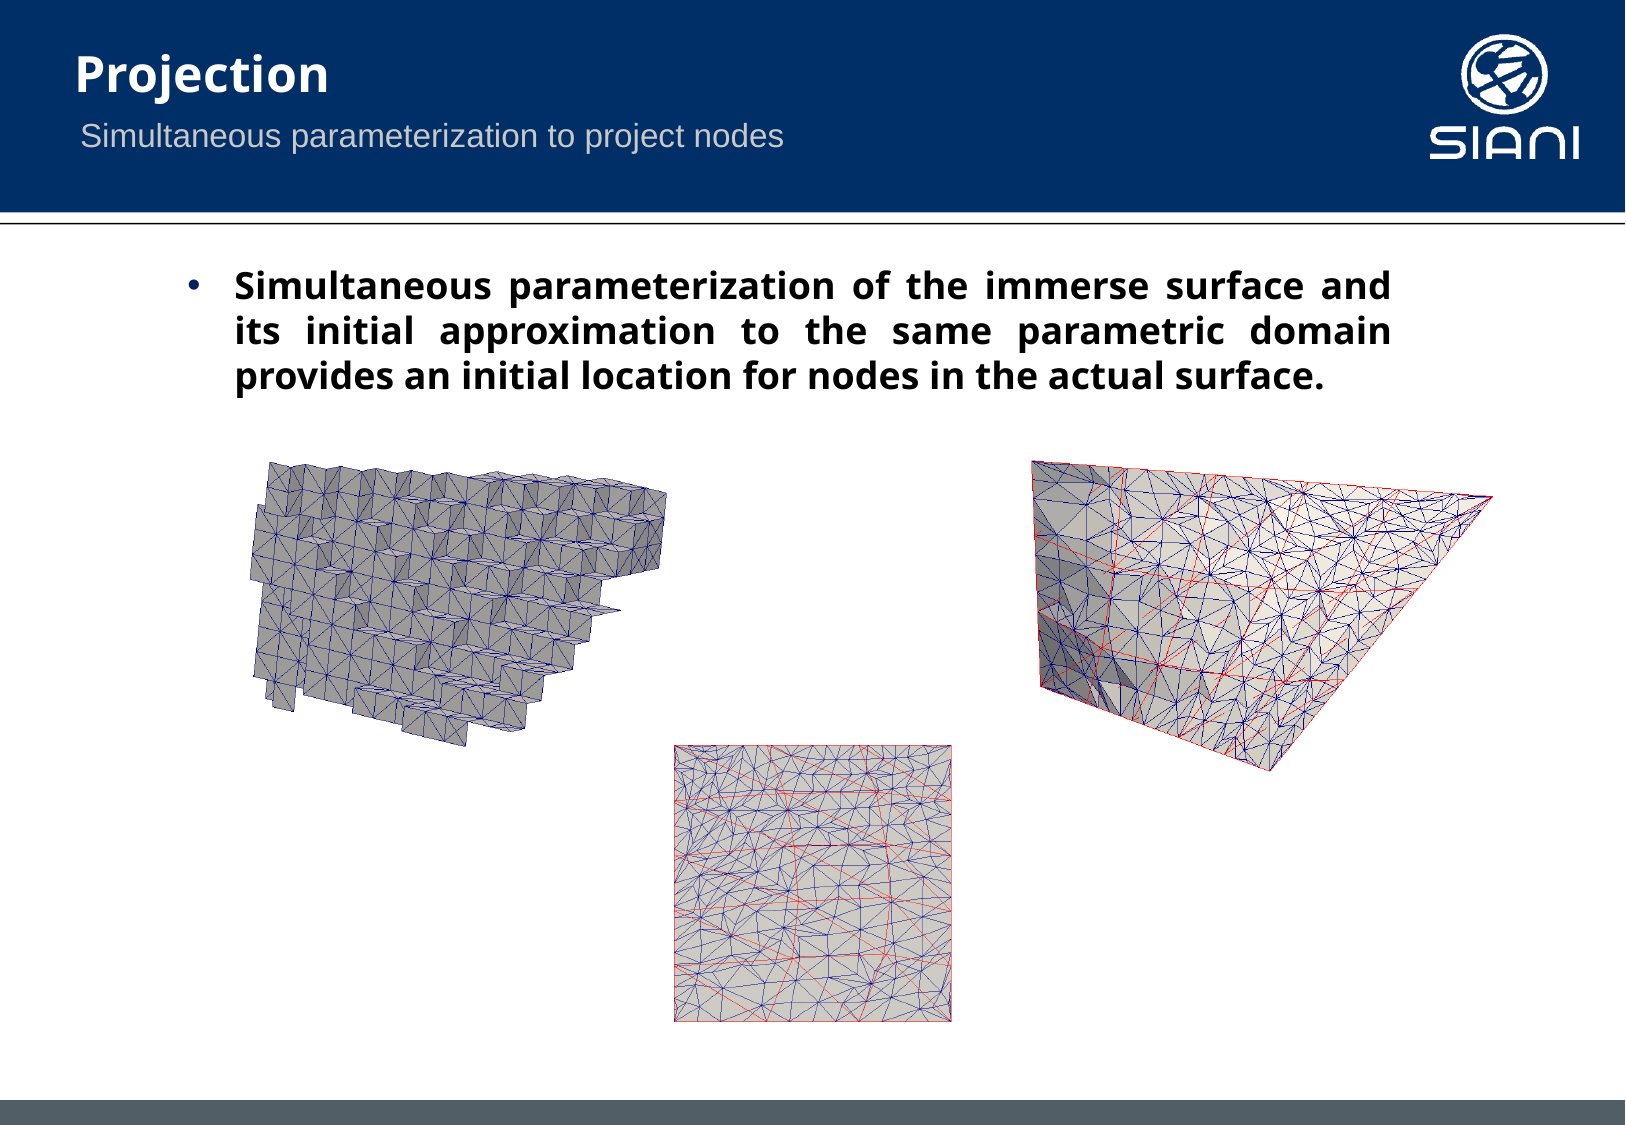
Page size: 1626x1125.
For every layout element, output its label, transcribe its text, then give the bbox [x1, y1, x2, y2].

text_box Simultaneous parameterization of the immerse surface and its initial approximation to the same parametric domain provides an initial location for nodes in the actual surface. [172, 254, 1408, 455]
picture [1026, 456, 1496, 778]
text_box Projection [59, 35, 813, 136]
picture [1401, 22, 1606, 171]
text_box Simultaneous parameterization to project nodes [65, 117, 1047, 161]
picture [246, 456, 955, 1027]
